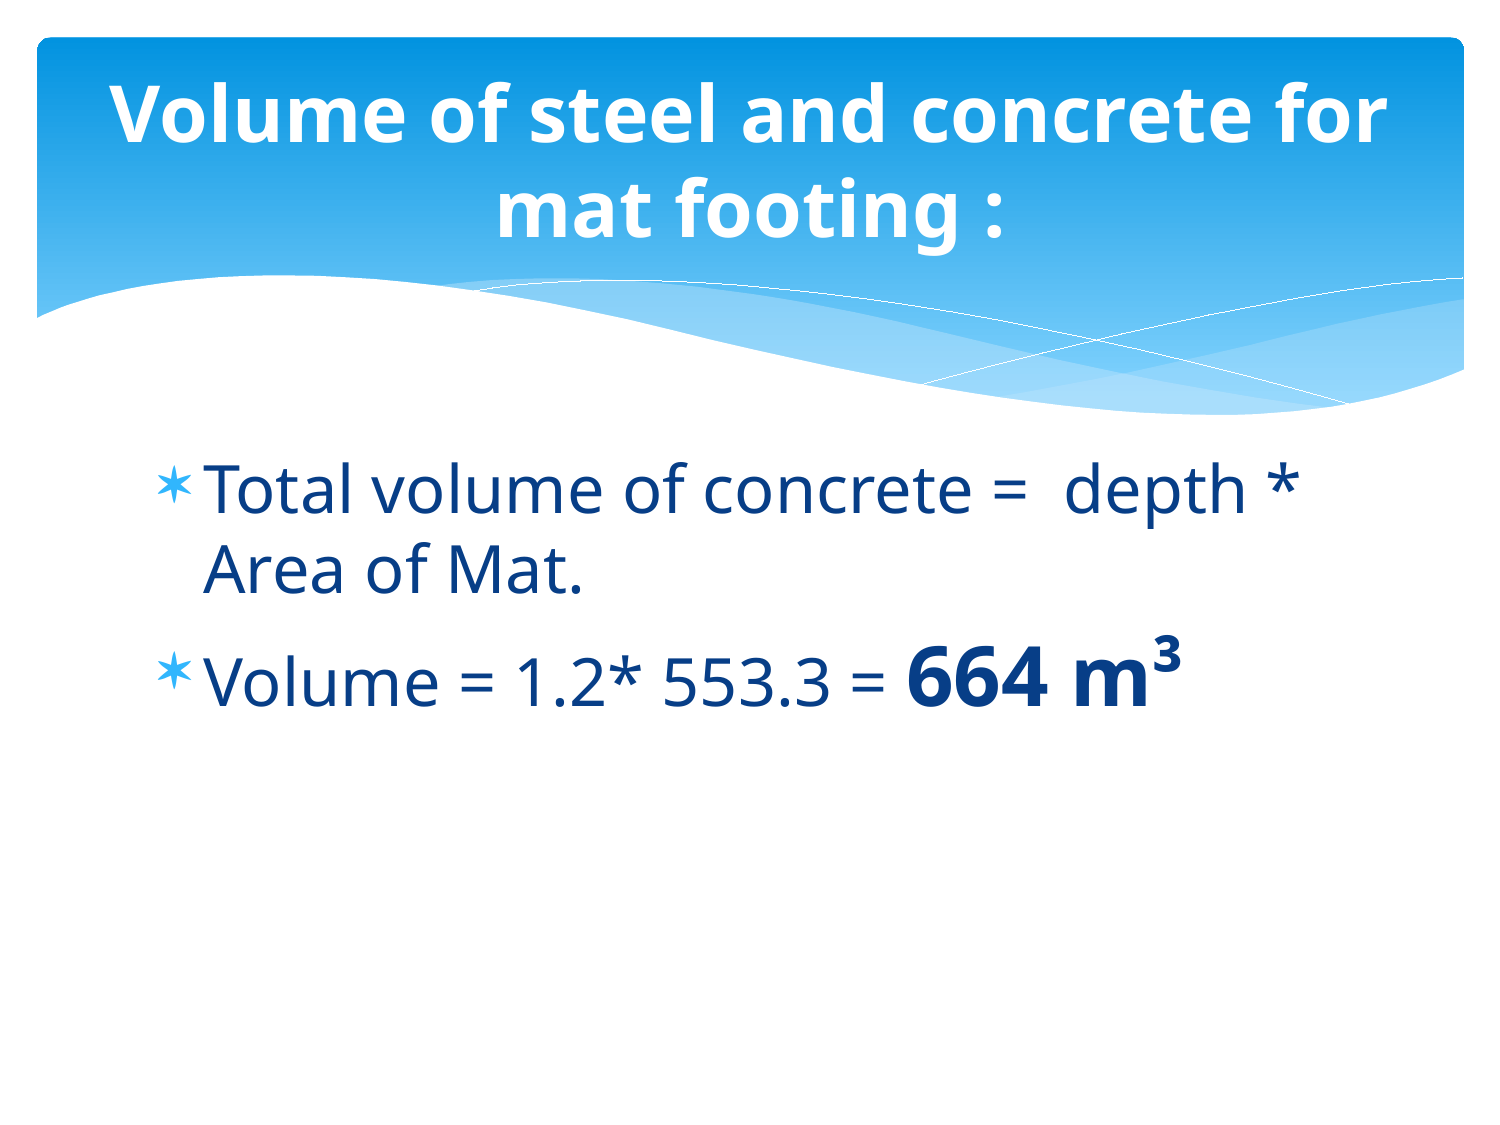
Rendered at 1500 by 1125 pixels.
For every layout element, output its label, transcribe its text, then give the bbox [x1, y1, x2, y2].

list Total volume of concrete = depth * Area of Mat. Volume = 1.2* 553.3 = 664 m³ [143, 438, 1359, 1005]
title Volume of steel and concrete for mat footing : [75, 55, 1425, 261]
